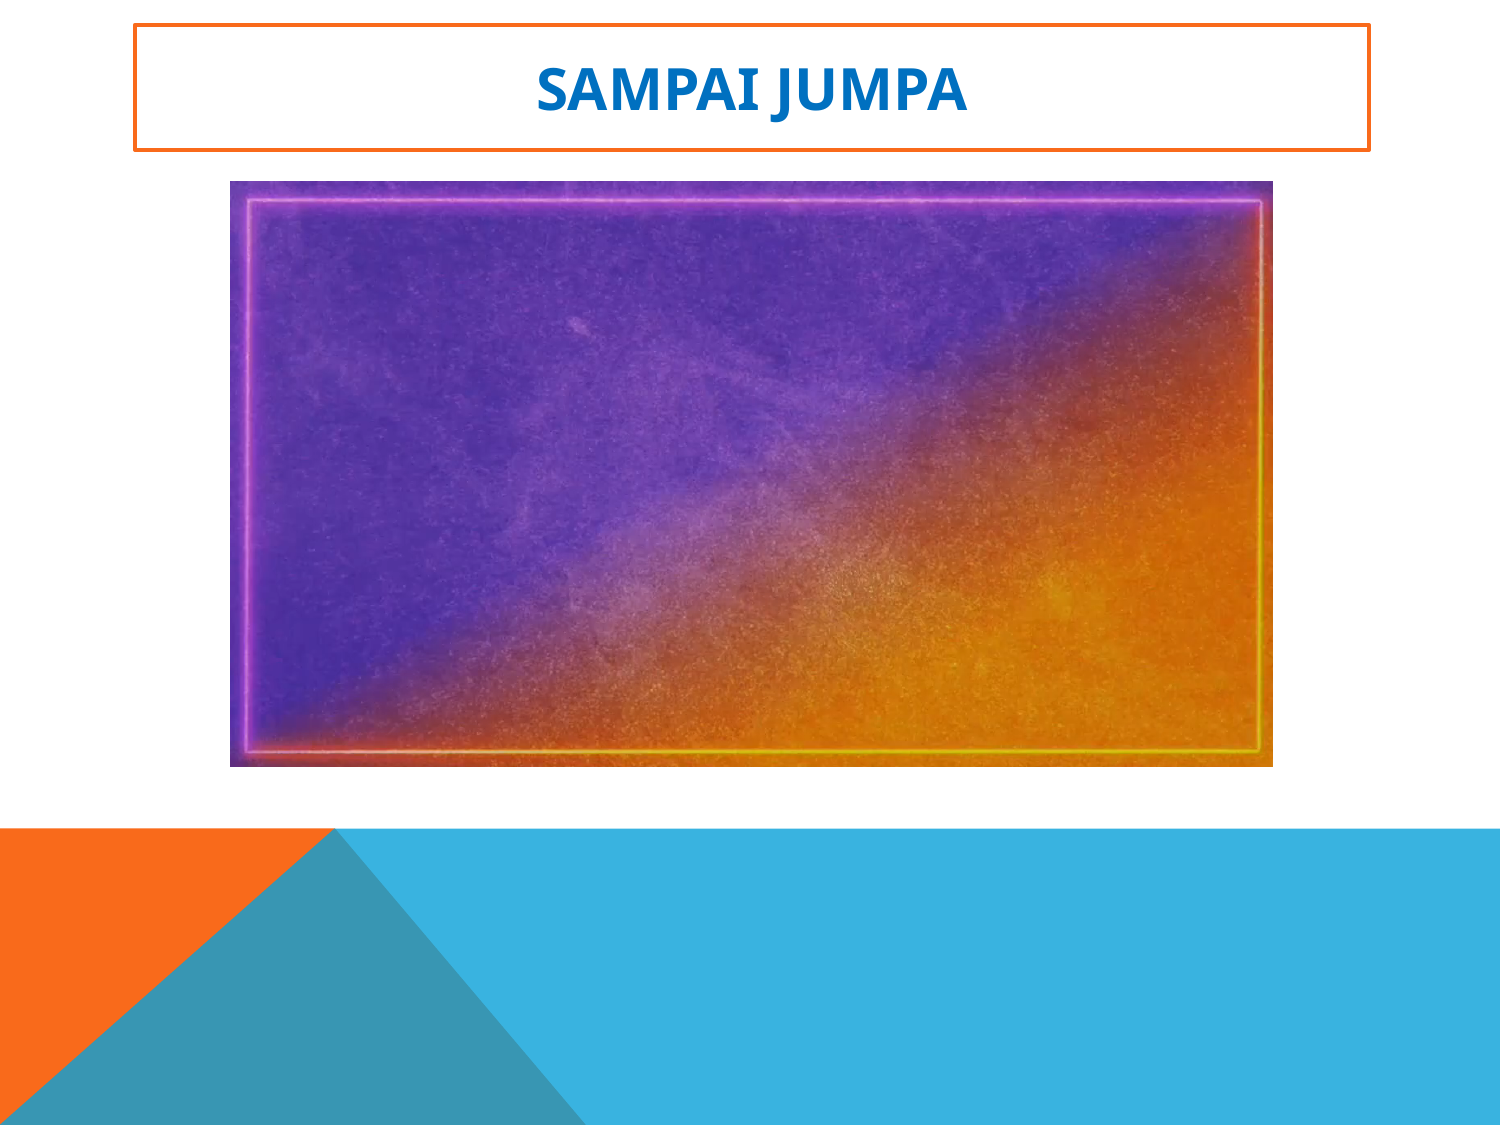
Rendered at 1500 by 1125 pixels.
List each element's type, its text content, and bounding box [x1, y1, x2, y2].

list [229, 180, 1274, 768]
title SAMPAI JUMPA [133, 23, 1371, 152]
